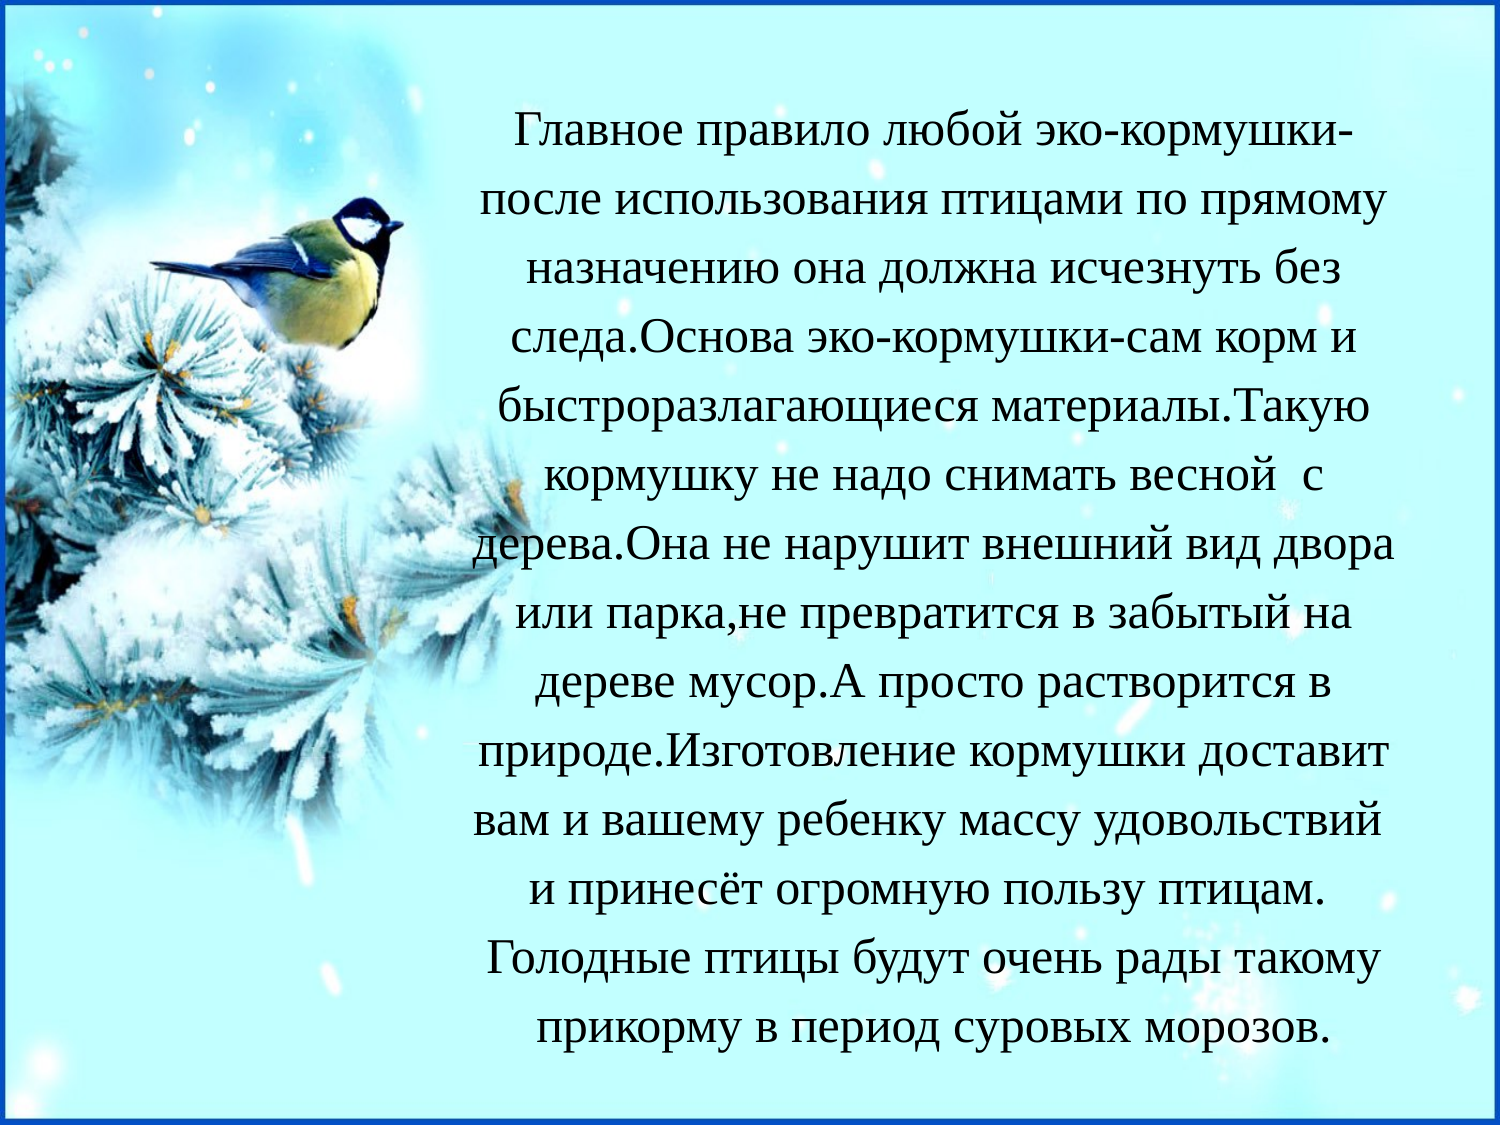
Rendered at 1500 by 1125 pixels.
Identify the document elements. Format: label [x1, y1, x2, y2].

list [0, 0, 1500, 1125]
